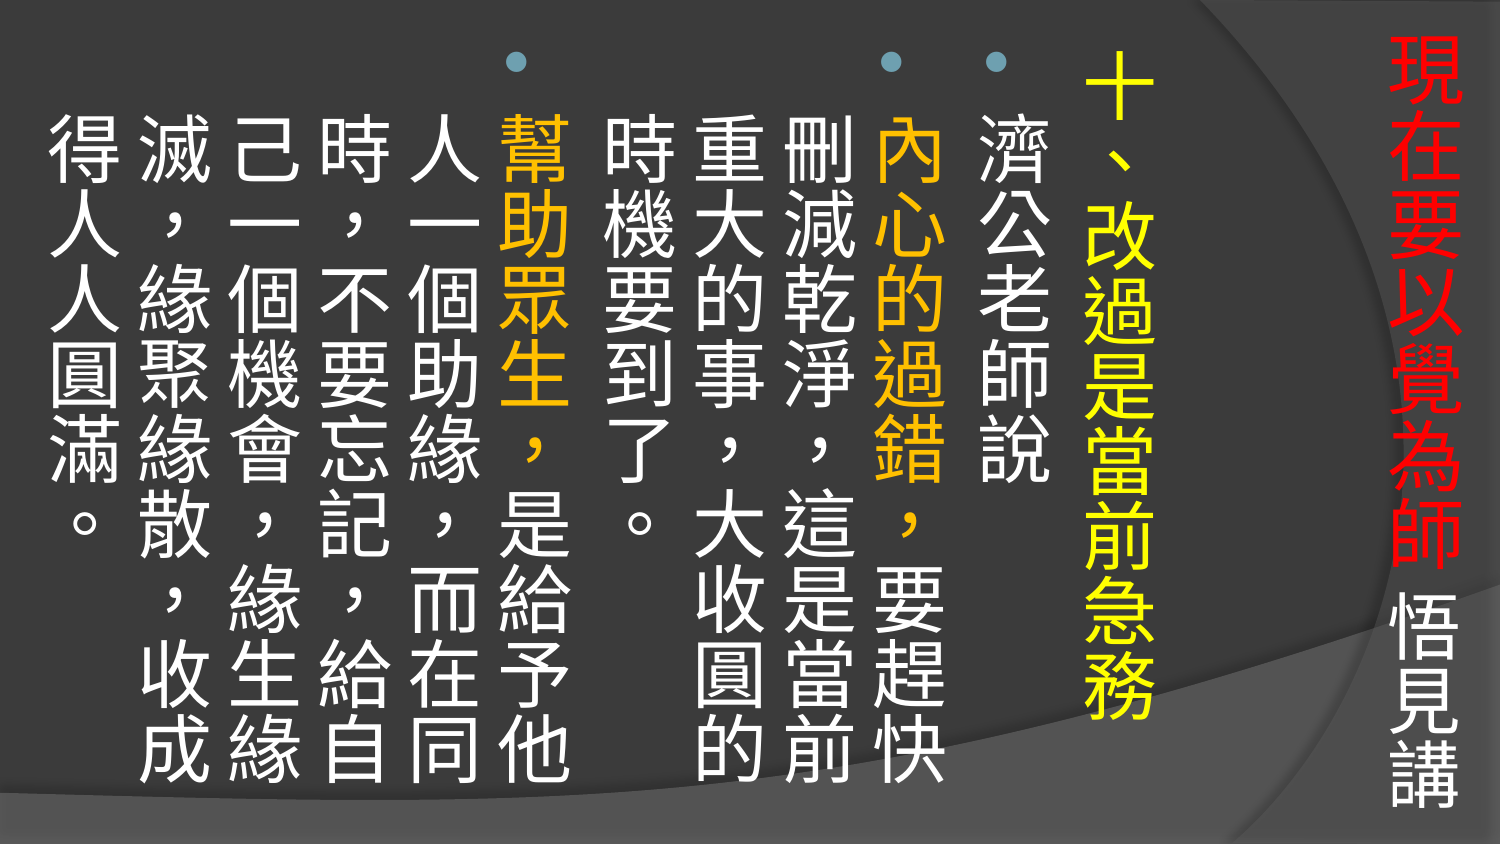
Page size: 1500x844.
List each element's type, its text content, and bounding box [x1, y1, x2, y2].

list 十、改過是當前急務 濟公老師說 內心的過錯，要趕快刪減乾淨，這是當前重大的事，大收圓的時機要到了。 幫助眾生，是給予他人一個助緣，而在同時，不要忘記，給自己一個機會，緣生緣滅，緣聚緣散，收成得人人圓滿。 [29, 27, 1365, 820]
title 現在要以覺為師 悟見講 [1364, 21, 1483, 820]
